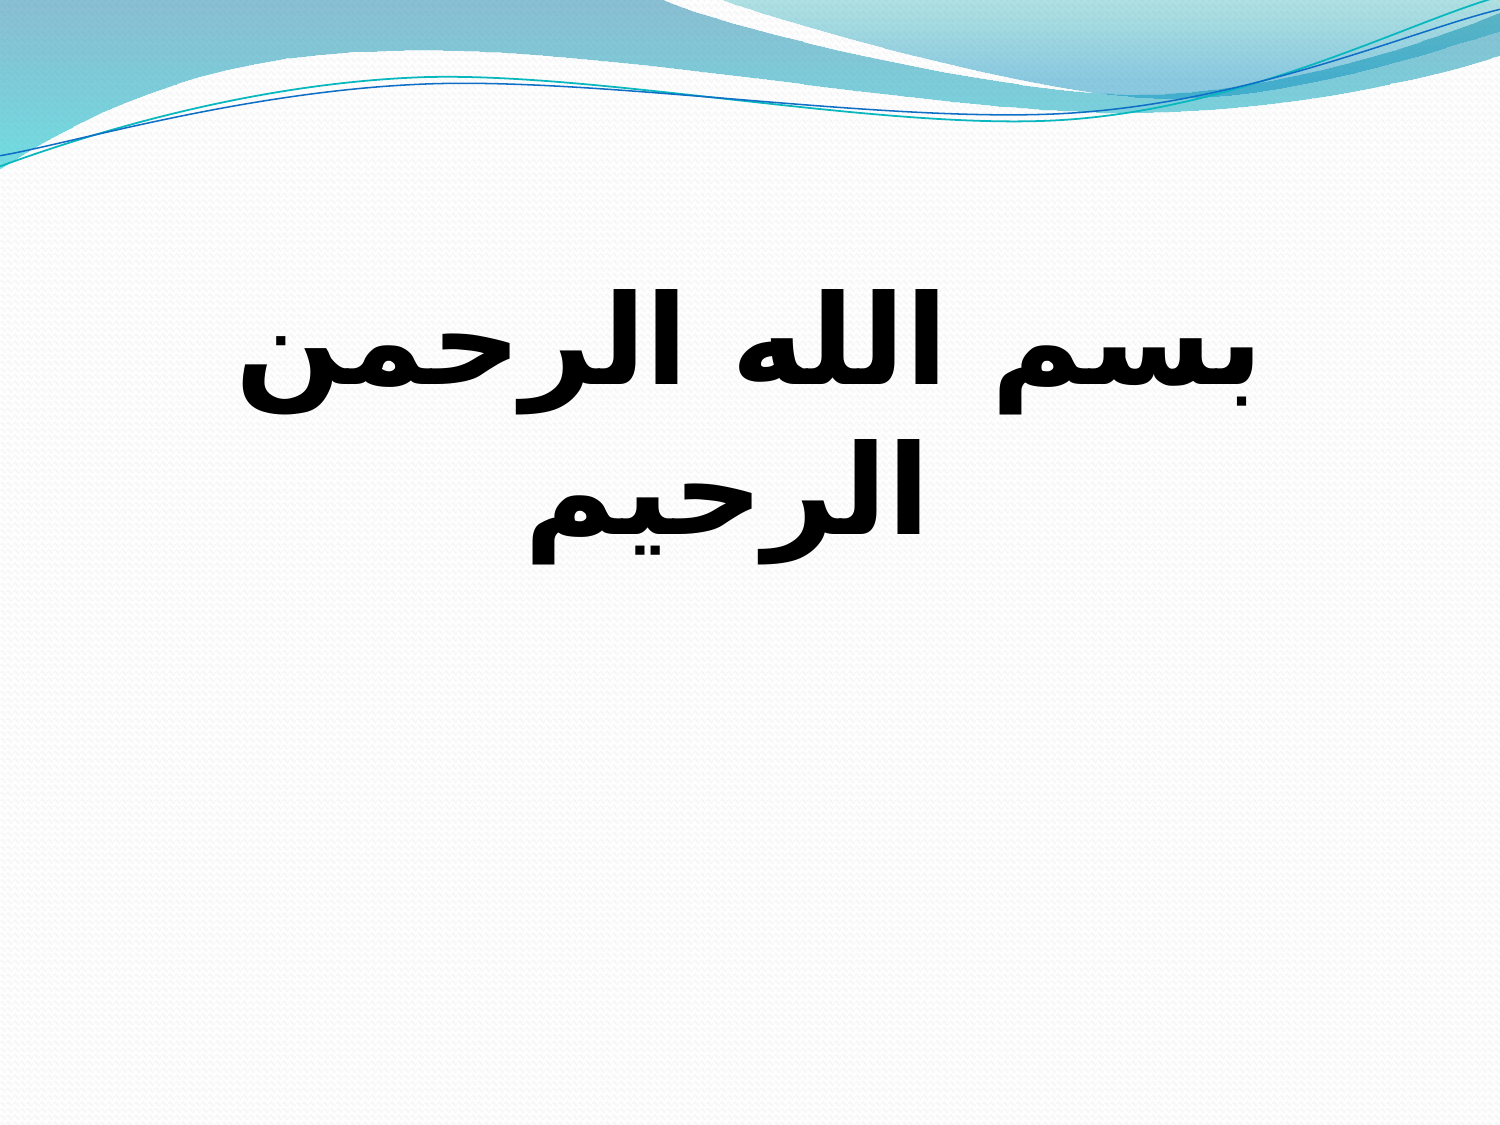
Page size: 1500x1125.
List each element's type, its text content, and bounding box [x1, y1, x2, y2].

list بسم الله الرحمن الرحیم [75, 162, 1425, 538]
